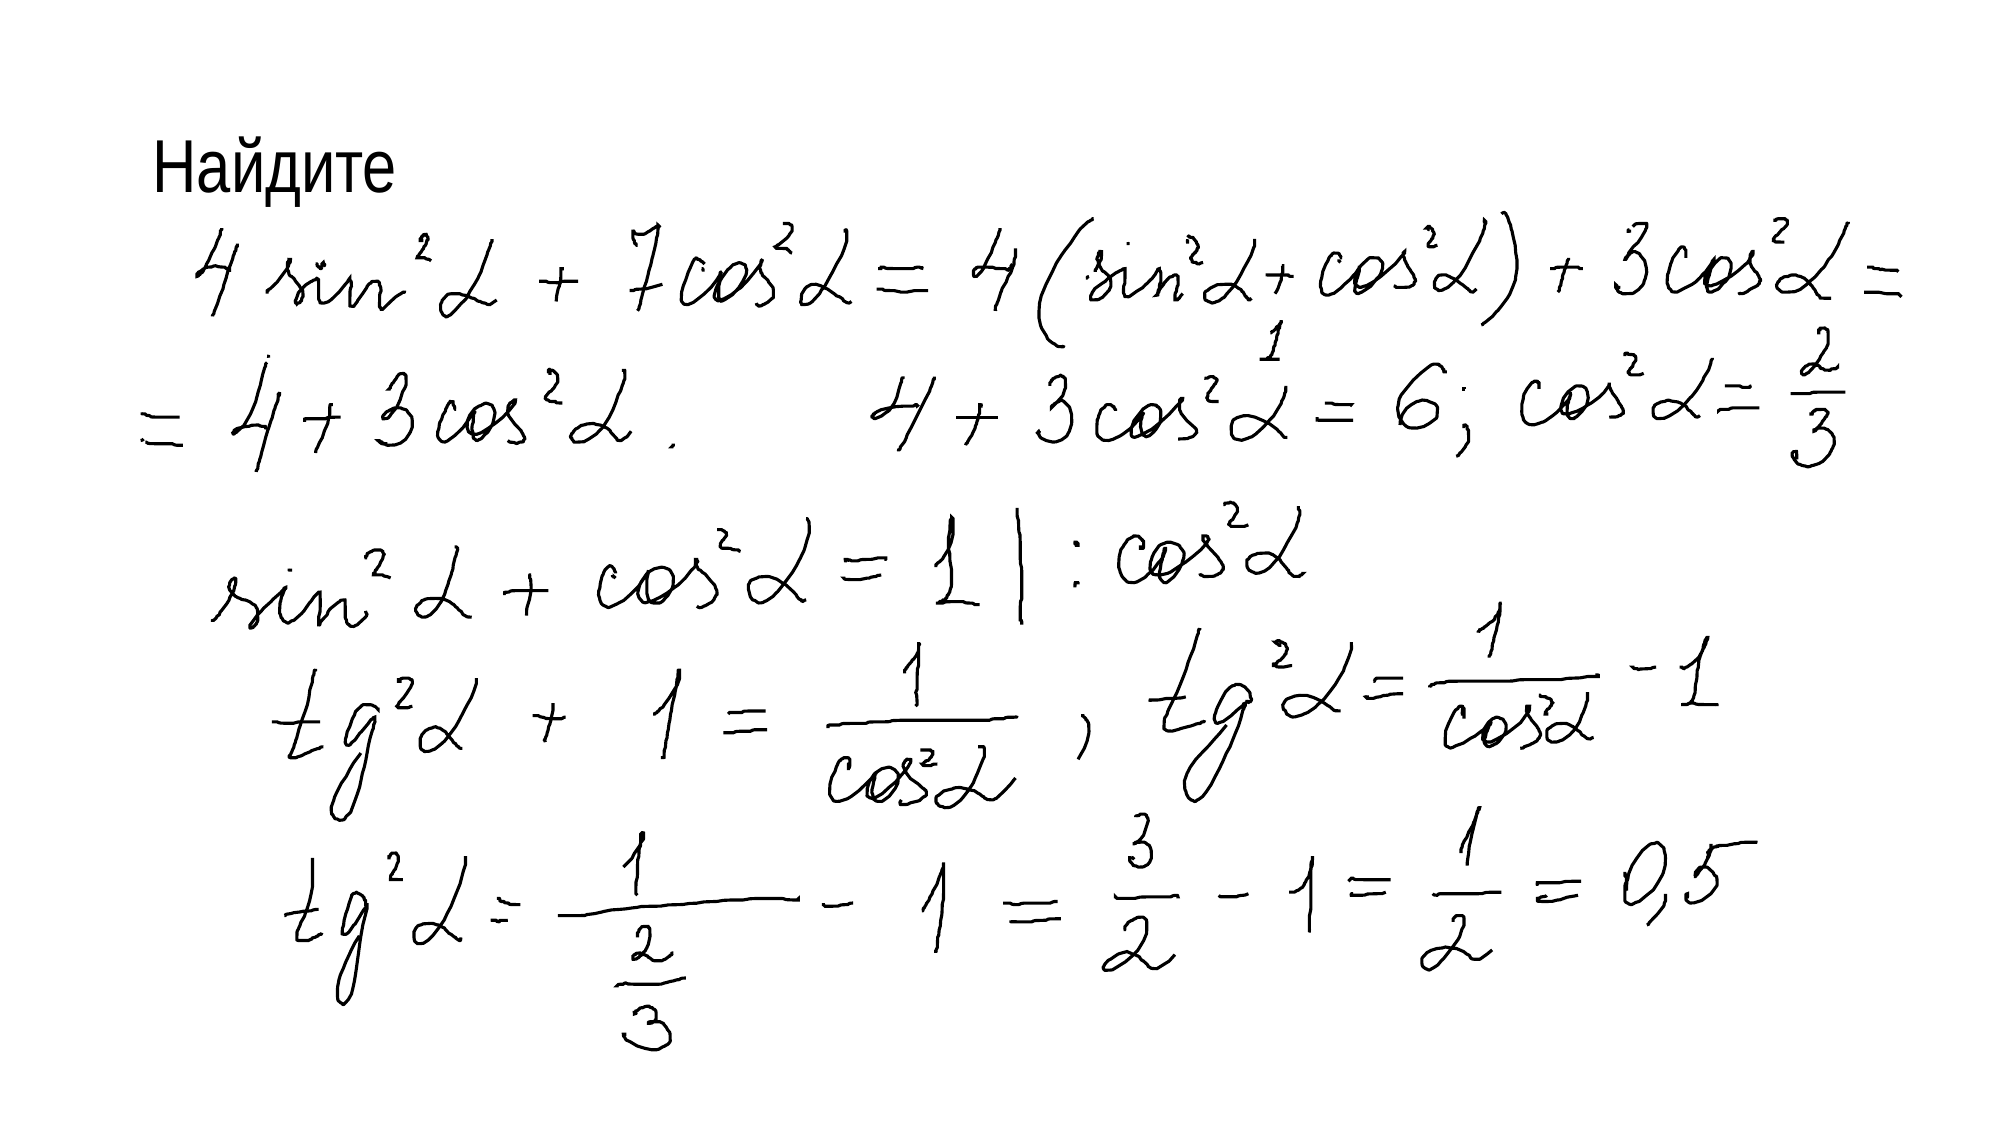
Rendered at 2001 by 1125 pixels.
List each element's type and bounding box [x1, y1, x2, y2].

text_box [1103, 813, 1179, 971]
text_box [1259, 347, 1279, 361]
text_box [598, 518, 882, 608]
text_box [1003, 901, 1061, 922]
text_box [1397, 364, 1469, 457]
text_box [1432, 807, 1582, 902]
text_box [653, 669, 681, 760]
text_box [1623, 840, 1757, 926]
text_box [1149, 628, 1404, 802]
text_box [1521, 353, 1760, 425]
text_box [284, 853, 521, 1005]
text_box [557, 832, 852, 1050]
text_box [1790, 328, 1844, 467]
text_box [273, 668, 477, 821]
text_box [1218, 856, 1493, 971]
text_box [629, 223, 929, 311]
text_box [1077, 715, 1090, 760]
text_box [212, 546, 549, 629]
text_box [723, 710, 768, 733]
text_box [378, 369, 632, 446]
text_box [921, 862, 945, 953]
text_box [196, 228, 497, 317]
text_box [232, 356, 341, 472]
text_box [934, 516, 980, 606]
text_box [1429, 603, 1718, 749]
text_box [532, 704, 566, 743]
text_box [1864, 267, 1902, 297]
text_box [871, 376, 999, 452]
text_box [973, 212, 1849, 347]
text_box [1017, 507, 1079, 625]
text_box [1037, 375, 1353, 443]
text_box [1118, 502, 1304, 583]
text_box [826, 642, 1018, 808]
text_box [140, 412, 183, 446]
text_box [1628, 229, 1688, 257]
text_box [539, 268, 579, 302]
